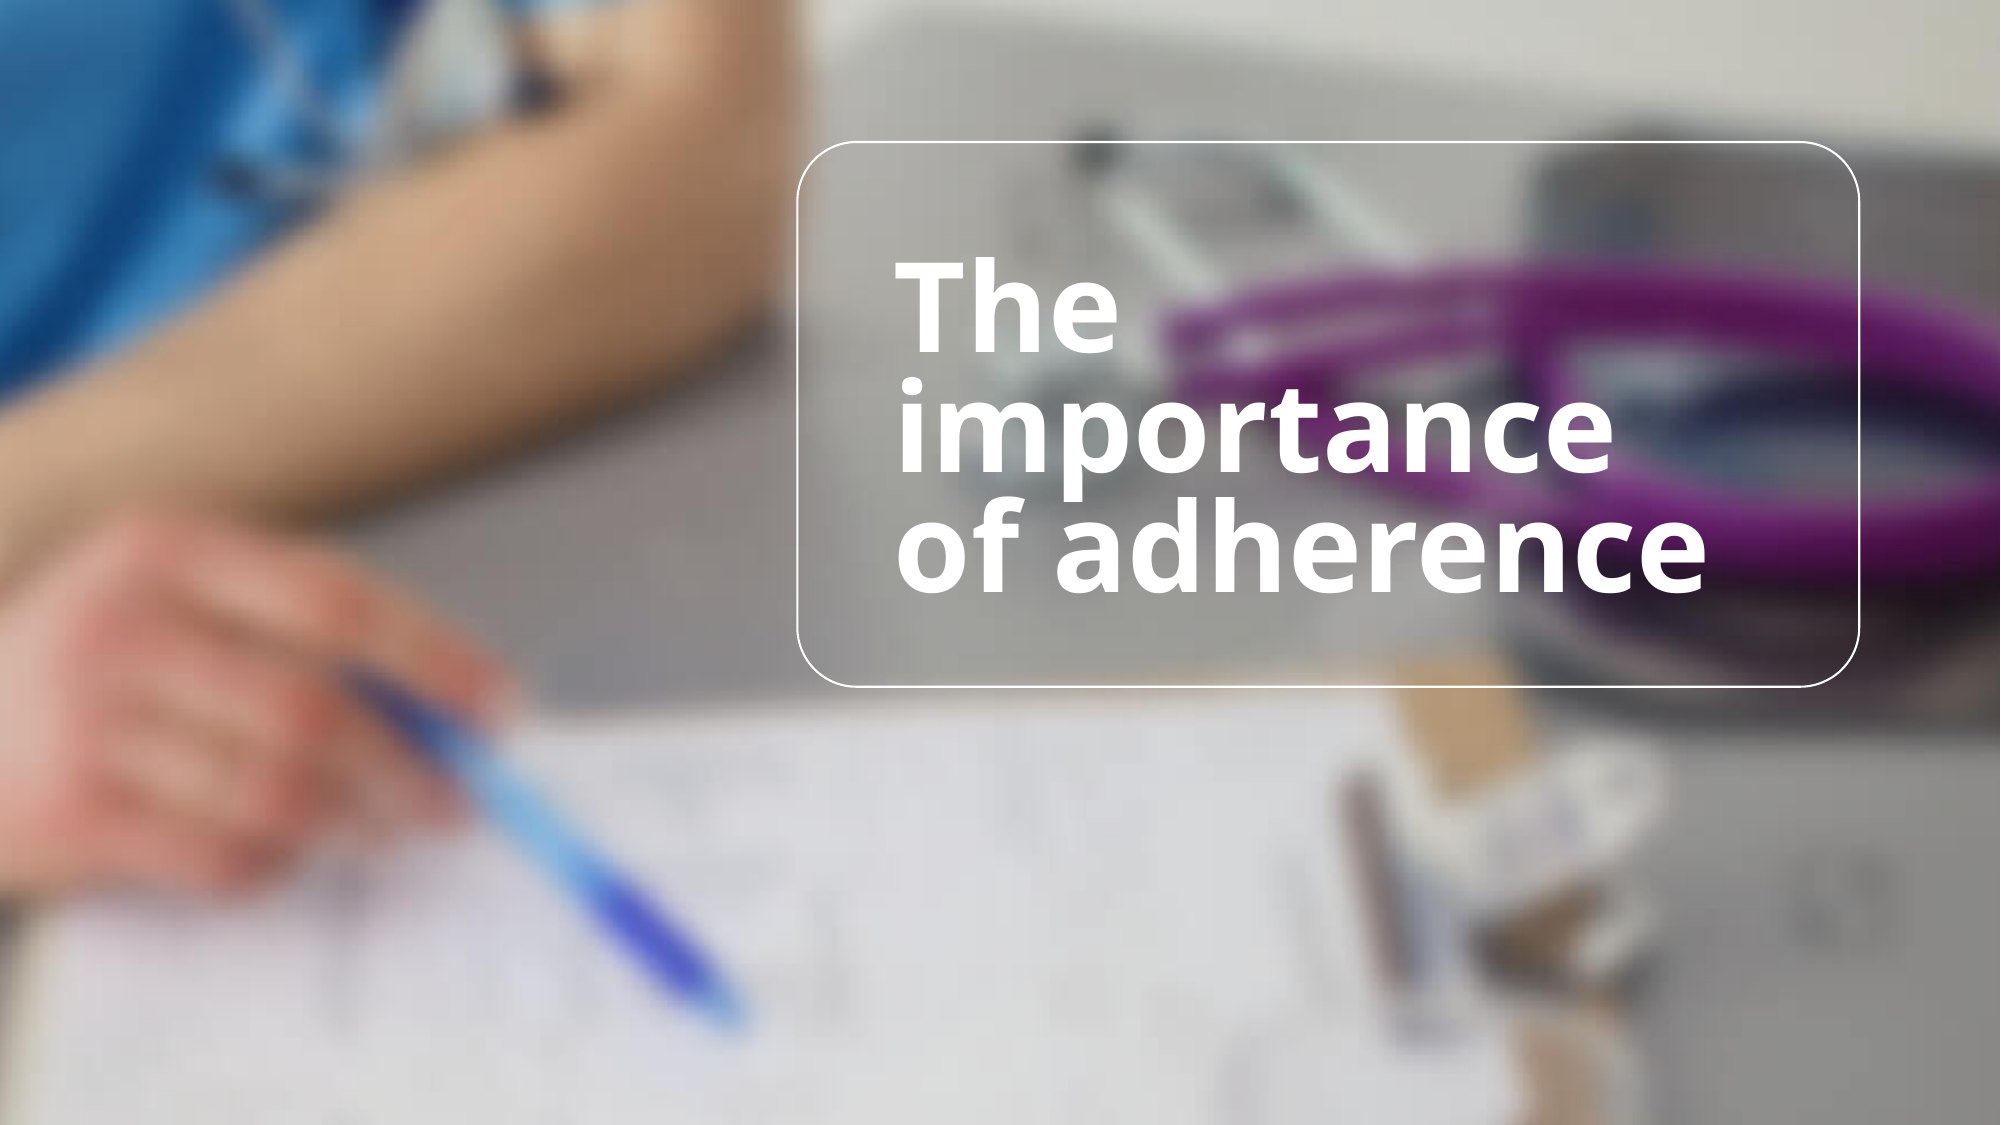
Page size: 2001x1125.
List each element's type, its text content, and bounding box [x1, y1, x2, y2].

title The importance of adherence [893, 314, 1761, 560]
picture [0, 0, 2000, 1125]
